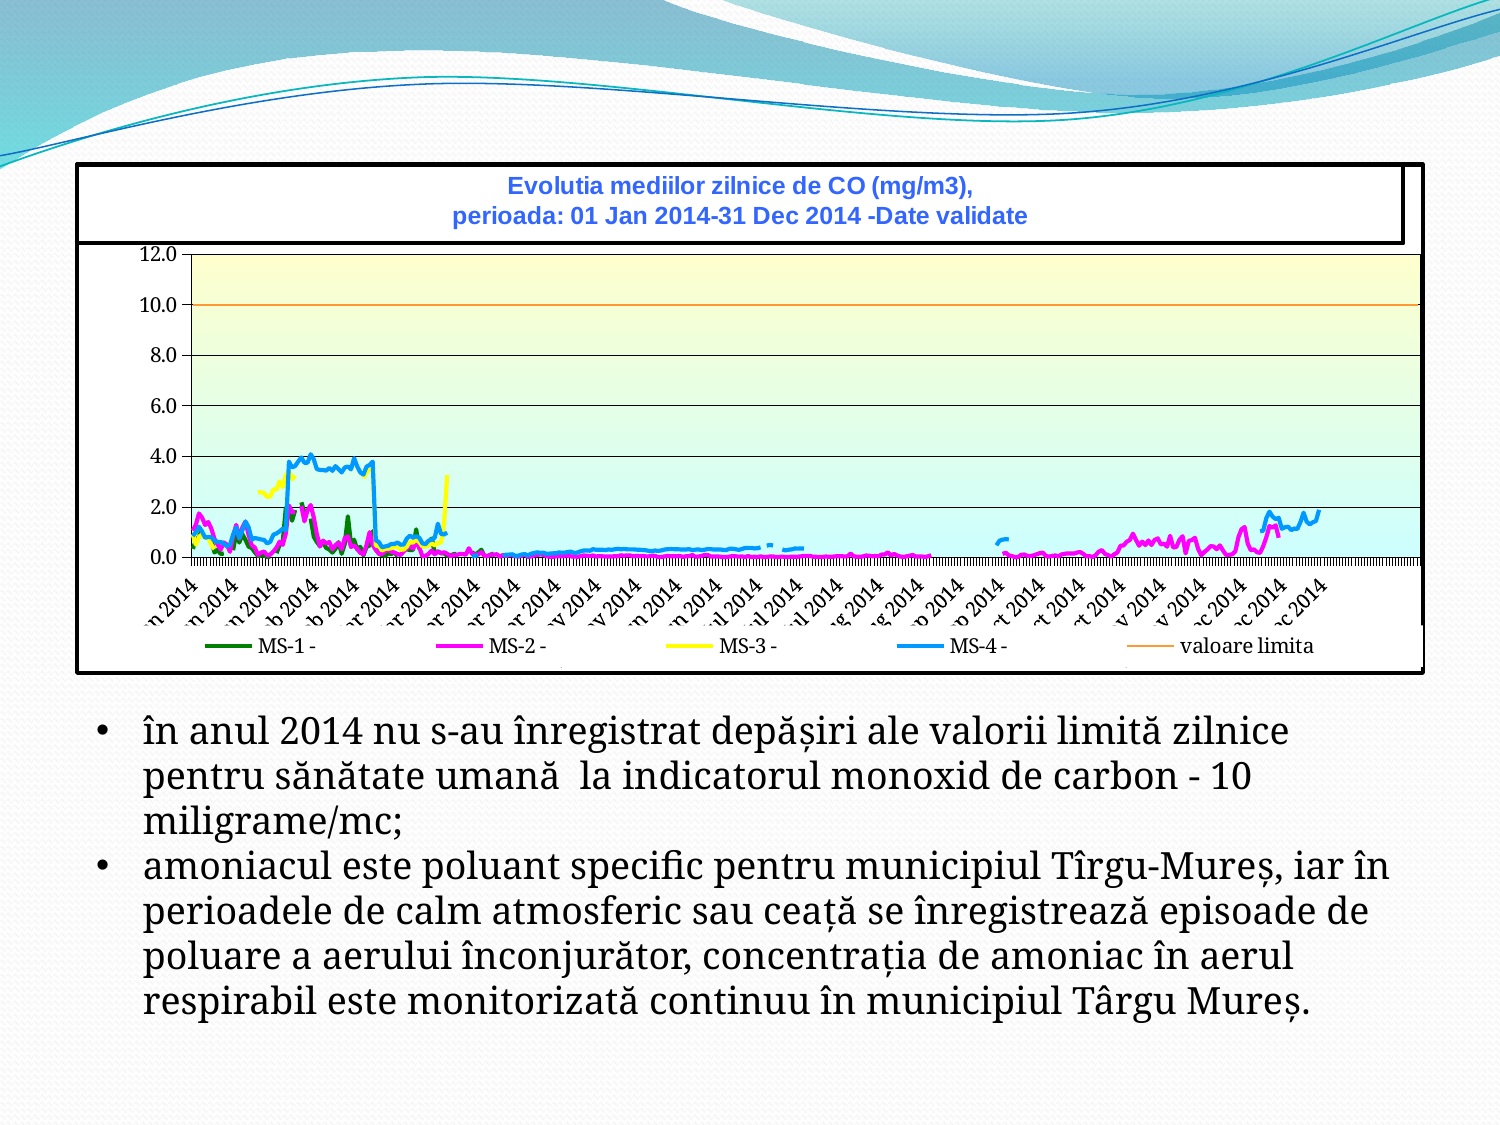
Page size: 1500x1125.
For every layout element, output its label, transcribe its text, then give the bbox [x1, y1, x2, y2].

chart [74, 162, 1426, 676]
text_box în anul 2014 nu s-au înregistrat depăşiri ale valorii limită zilnice pentru sănătate umană la indicatorul monoxid de carbon - 10 miligrame/mc; amoniacul este poluant specific pentru municipiul Tîrgu-Mureş, iar în perioadele de calm atmosferic sau ceaţă se înregistrează episoade de poluare a aerului înconjurător, concentraţia de amoniac în aerul respirabil este monitorizată continuu în municipiul Târgu Mureş. [81, 699, 1425, 1030]
